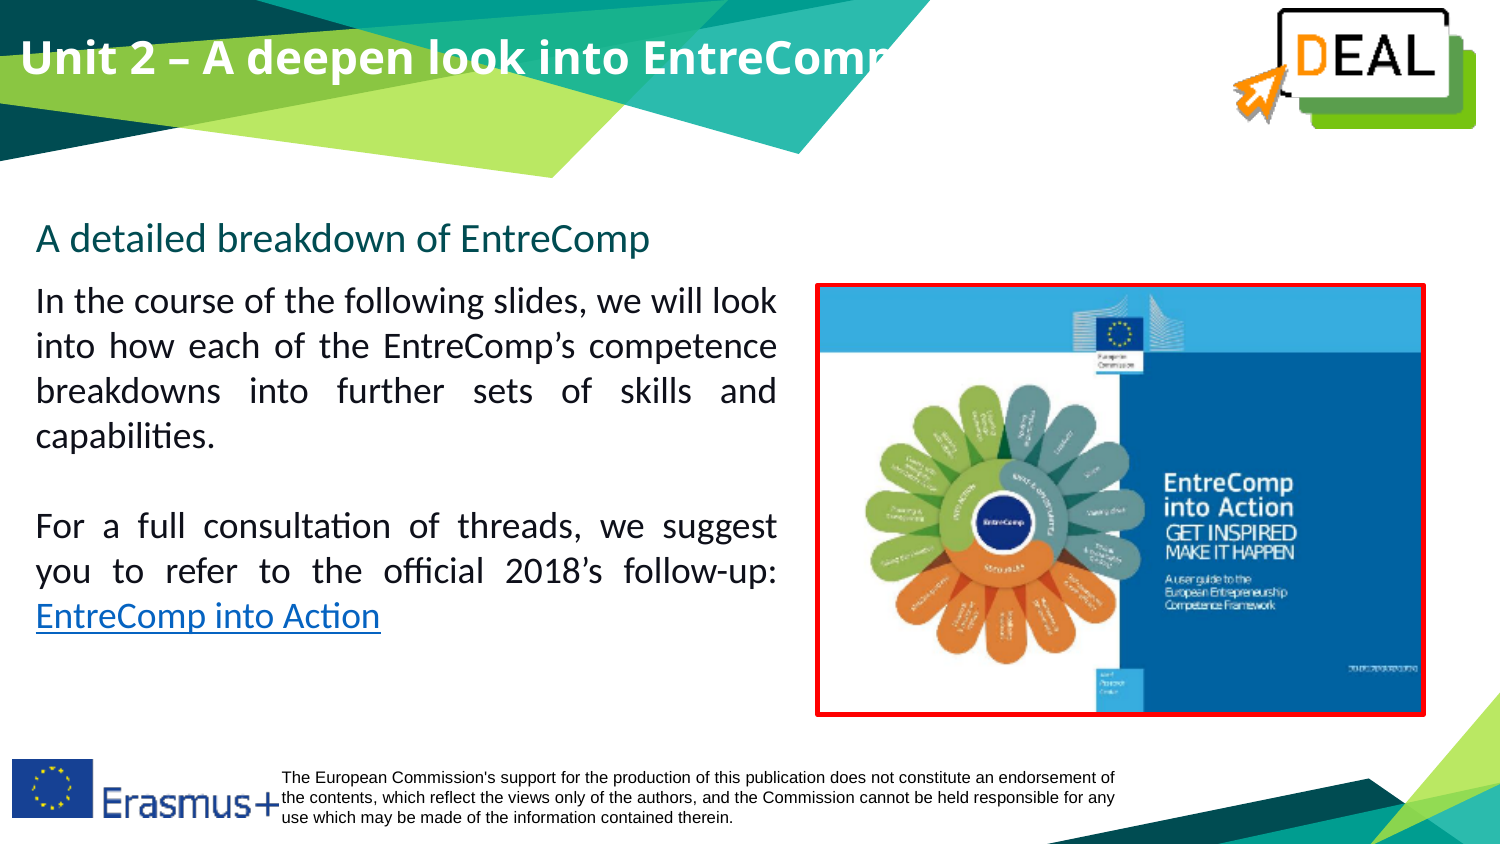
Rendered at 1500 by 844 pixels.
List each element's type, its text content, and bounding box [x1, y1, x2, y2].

text_box In the course of the following slides, we will look into how each of the EntreComp’s competence breakdowns into further sets of skills and capabilities. For a full consultation of threads, we suggest you to refer to the official 2018’s follow-up: EntreComp into Action [20, 270, 793, 644]
picture [819, 286, 1422, 713]
picture [1232, 8, 1476, 129]
text_box Unit 2 – A deepen look into EntreComp [4, 13, 1275, 104]
picture [12, 759, 279, 818]
text_box A detailed breakdown of EntreComp [20, 201, 1061, 270]
